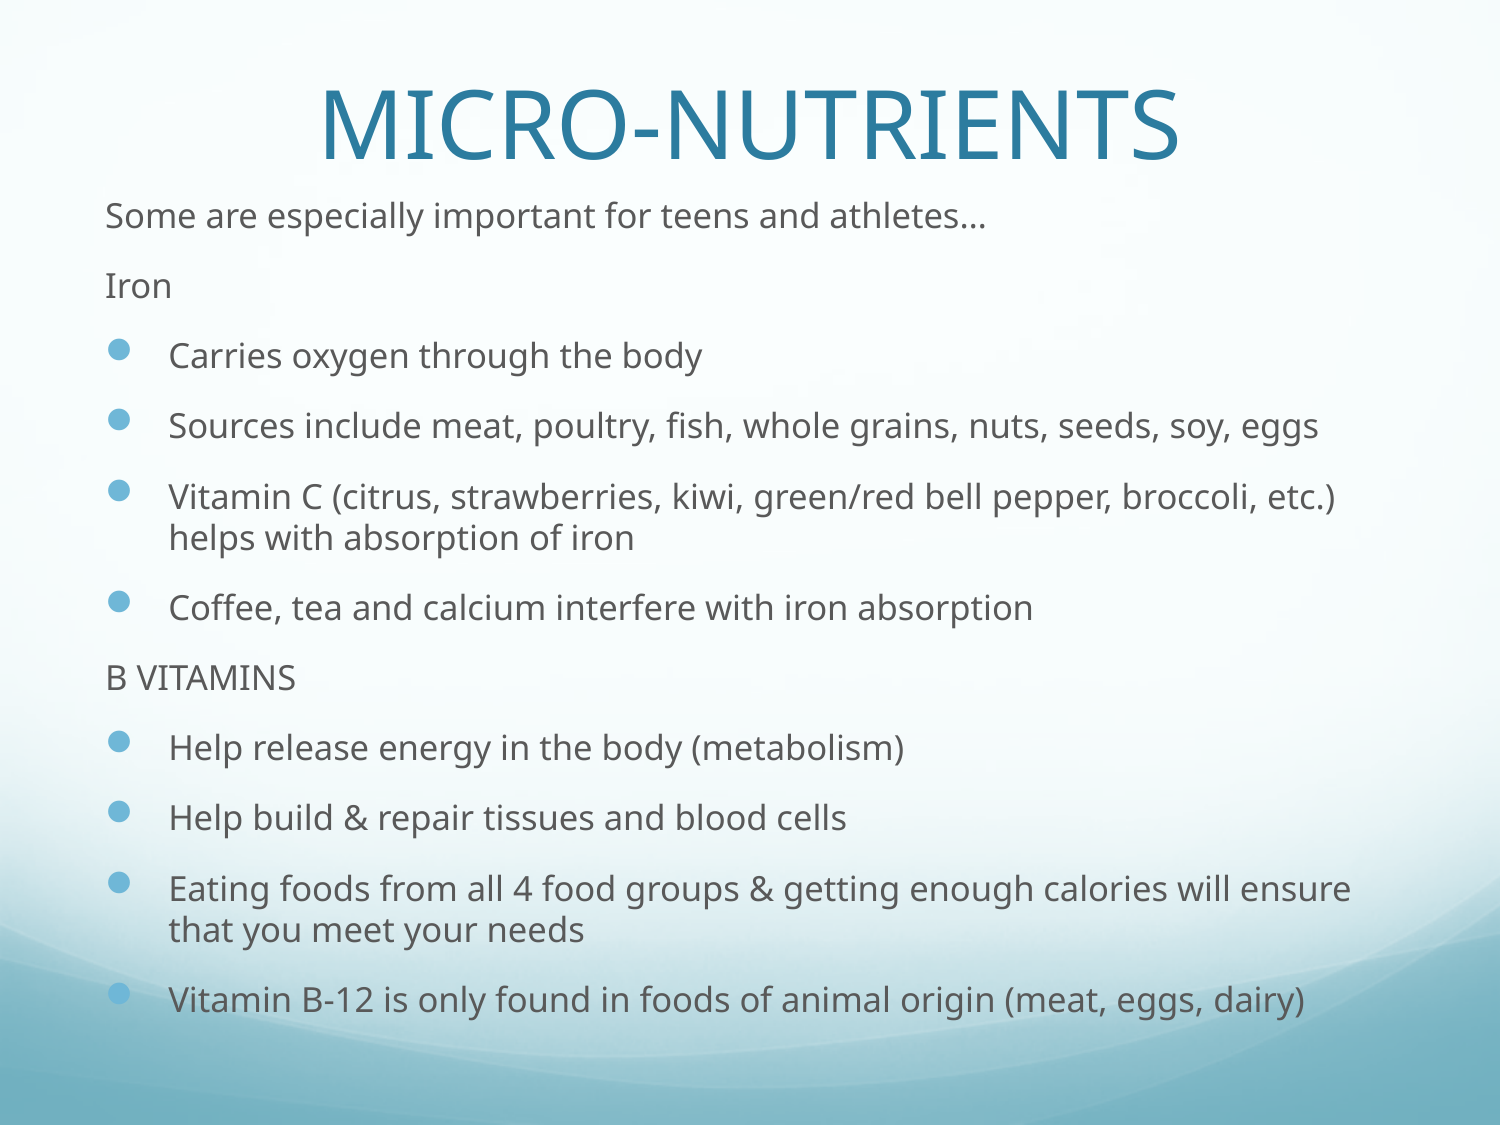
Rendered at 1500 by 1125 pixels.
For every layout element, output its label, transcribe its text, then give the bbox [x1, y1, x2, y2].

title MICRO-NUTRIENTS [90, 17, 1410, 186]
list Some are especially important for teens and athletes… Iron Carries oxygen through the body Sources include meat, poultry, fish, whole grains, nuts, seeds, soy, eggs Vitamin C (citrus, strawberries, kiwi, green/red bell pepper, broccoli, etc.) helps with absorption of iron Coffee, tea and calcium interfere with iron absorption B VITAMINS Help release energy in the body (metabolism) Help build & repair tissues and blood cells Eating foods from all 4 food groups & getting enough calories will ensure that you meet your needs Vitamin B-12 is only found in foods of animal origin (meat, eggs, dairy) [90, 186, 1410, 1048]
